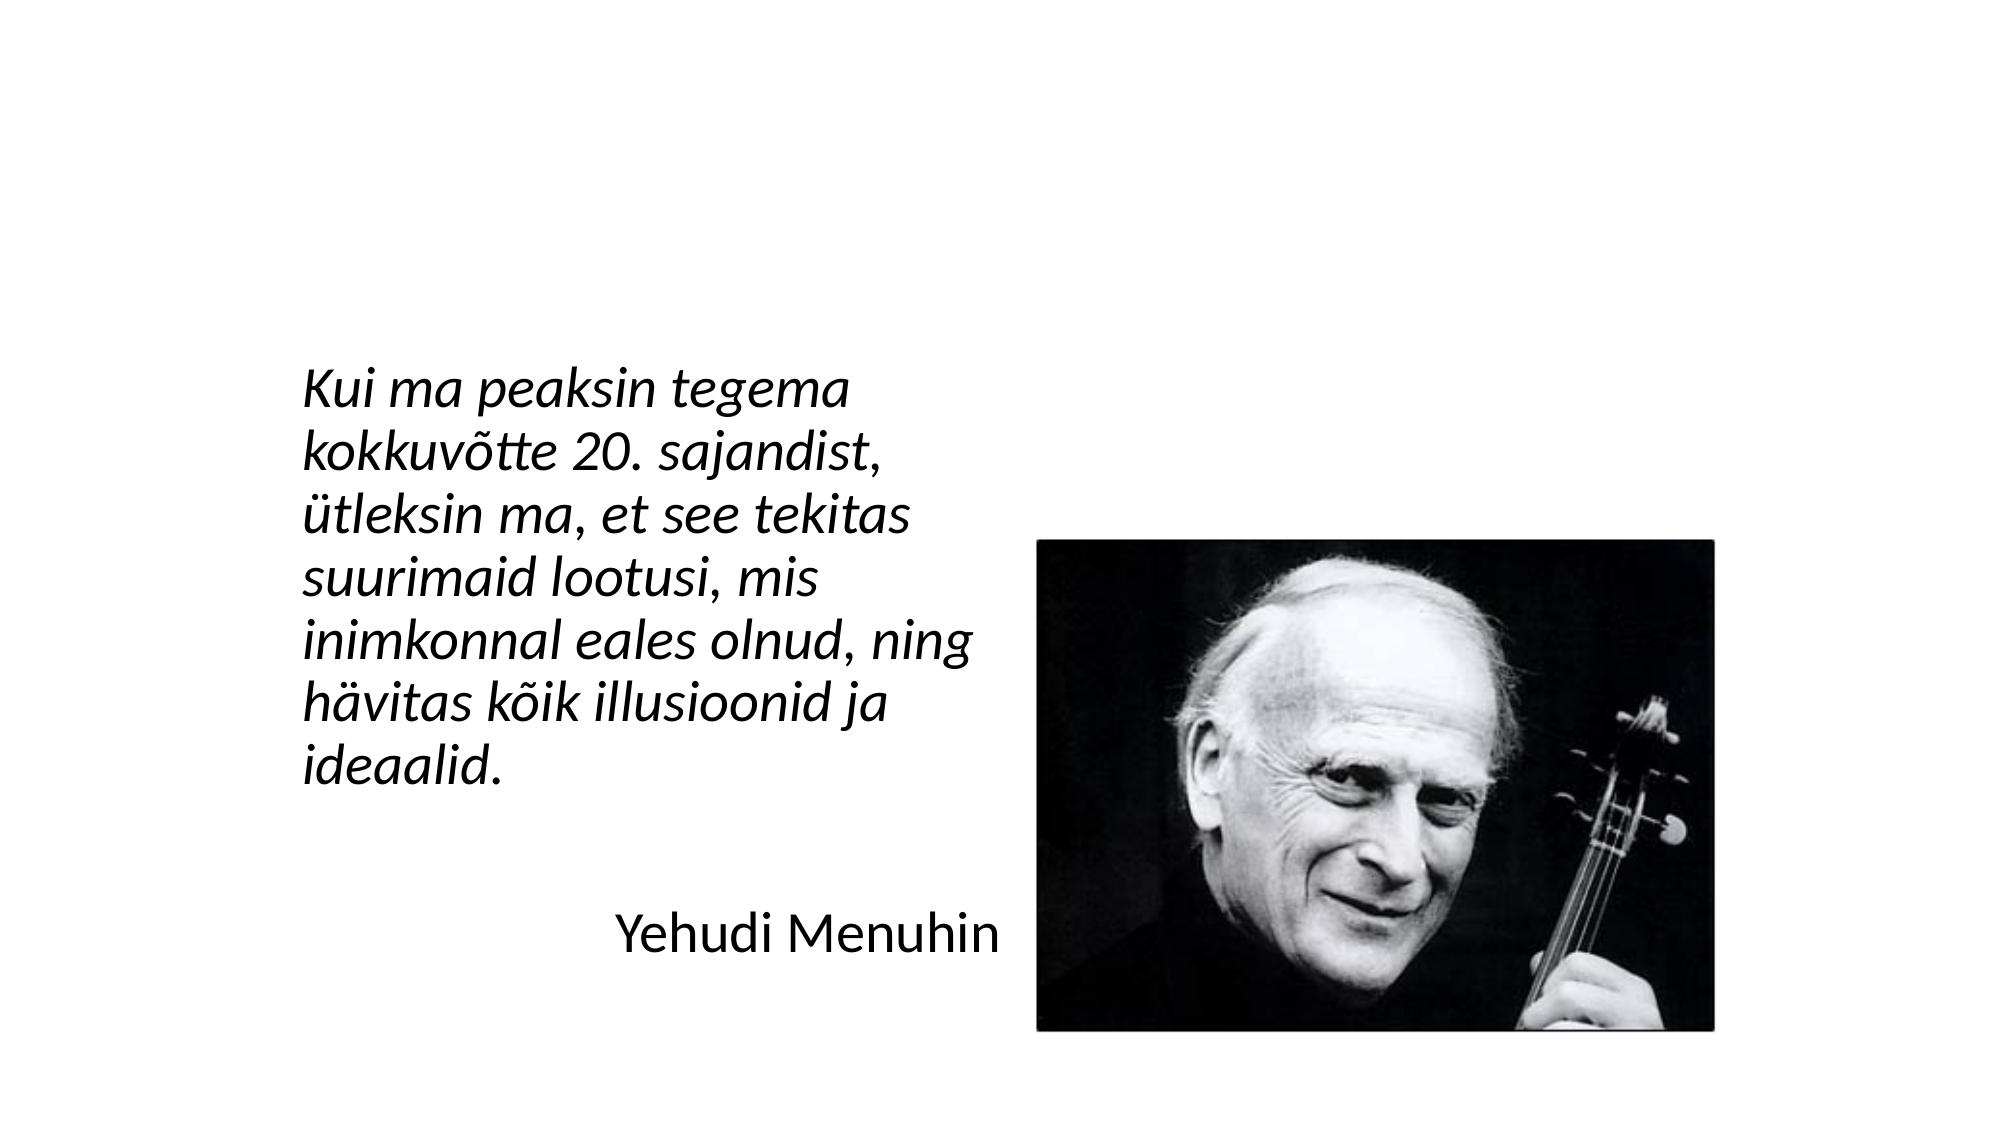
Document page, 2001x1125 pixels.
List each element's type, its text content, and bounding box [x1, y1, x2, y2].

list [1035, 538, 1719, 1036]
list Kui ma peaksin tegema kokkuvõtte 20. sajandist, ütleksin ma, et see tekitas suurimaid lootusi, mis inimkonnal eales olnud, ning hävitas kõik illusioonid ja ideaalid. Yehudi Menuhin [249, 350, 1036, 1005]
